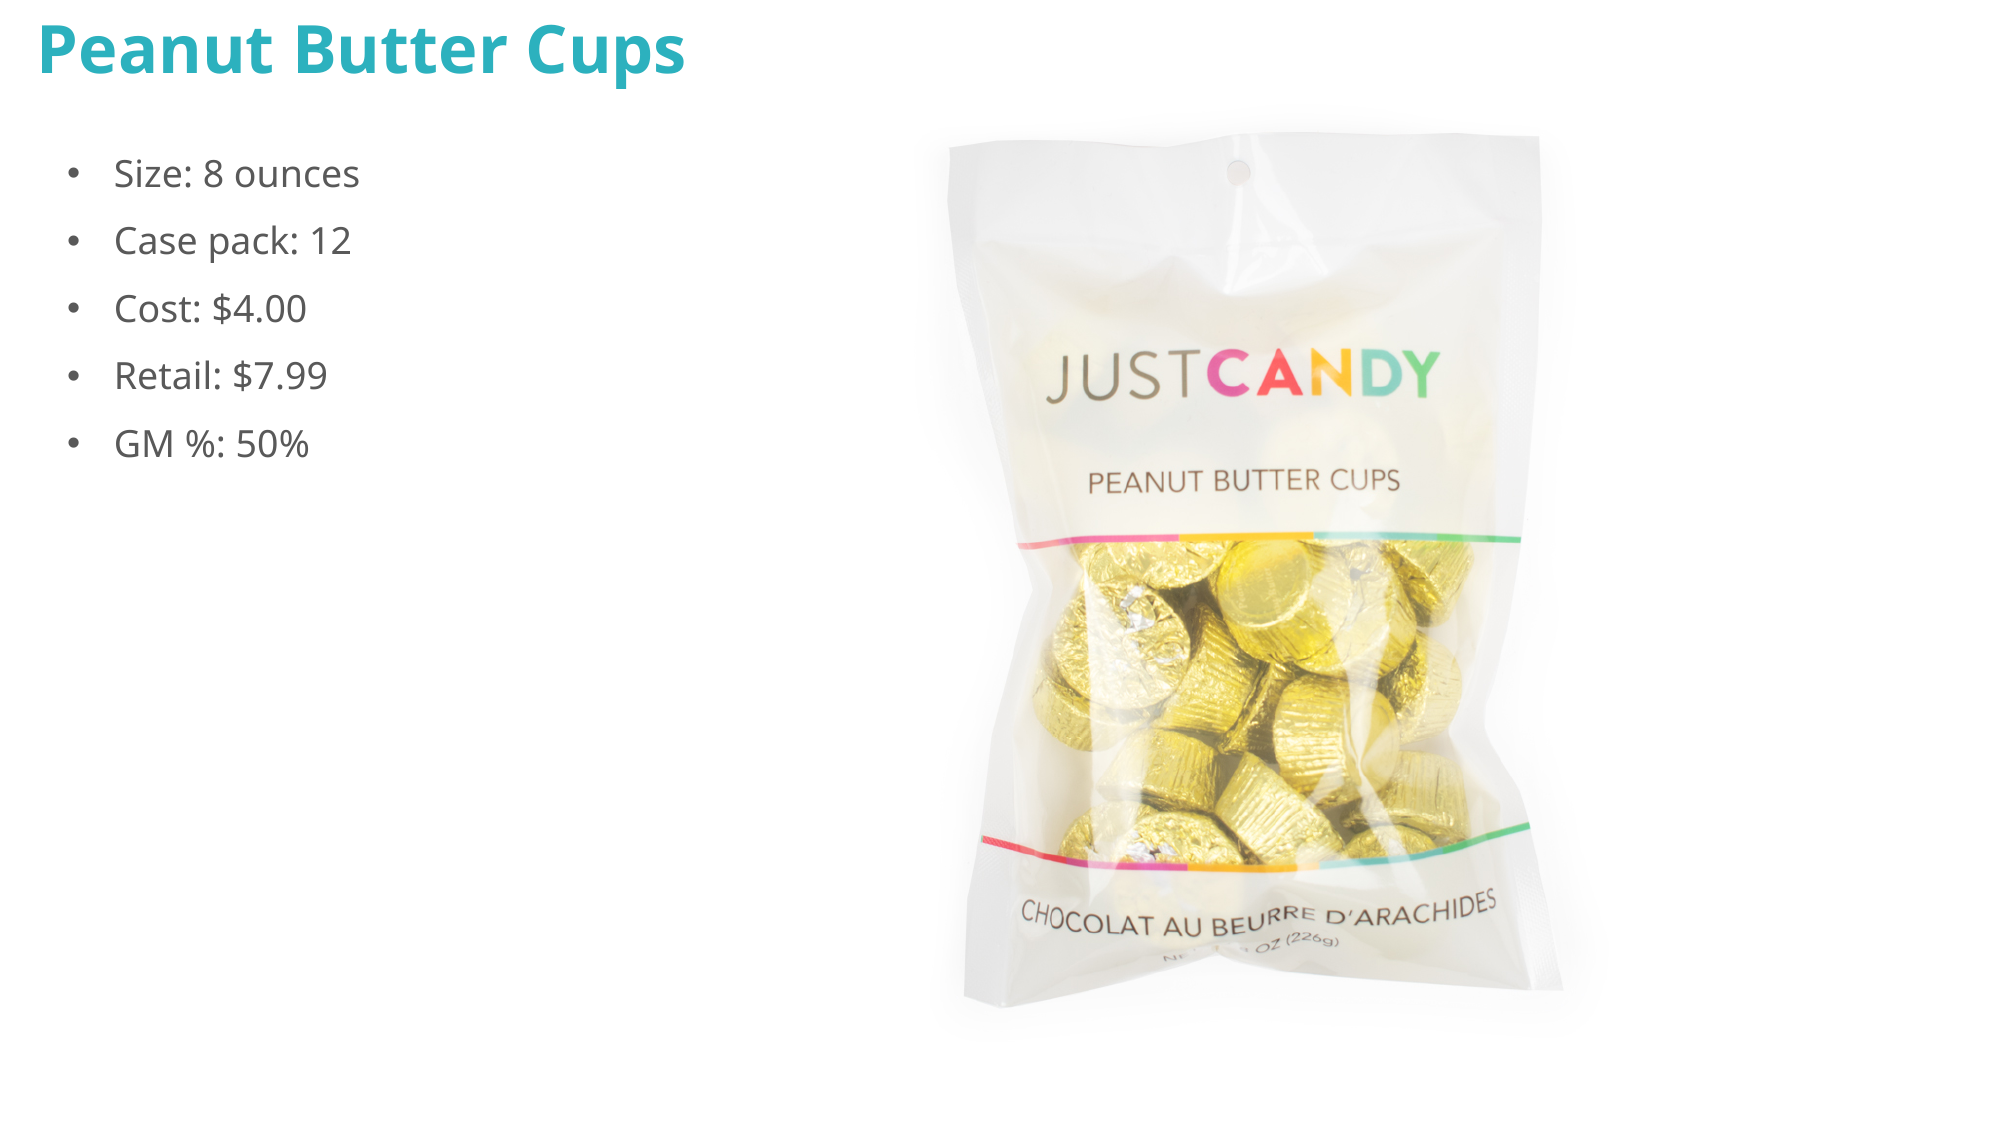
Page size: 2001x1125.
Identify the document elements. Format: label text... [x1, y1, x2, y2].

text_box Size: 8 ounces Case pack: 12 Cost: $4.00 Retail: $7.99 GM %: 50% [52, 133, 647, 473]
picture [788, 75, 1763, 1050]
text_box Peanut Butter Cups [21, 0, 1813, 133]
